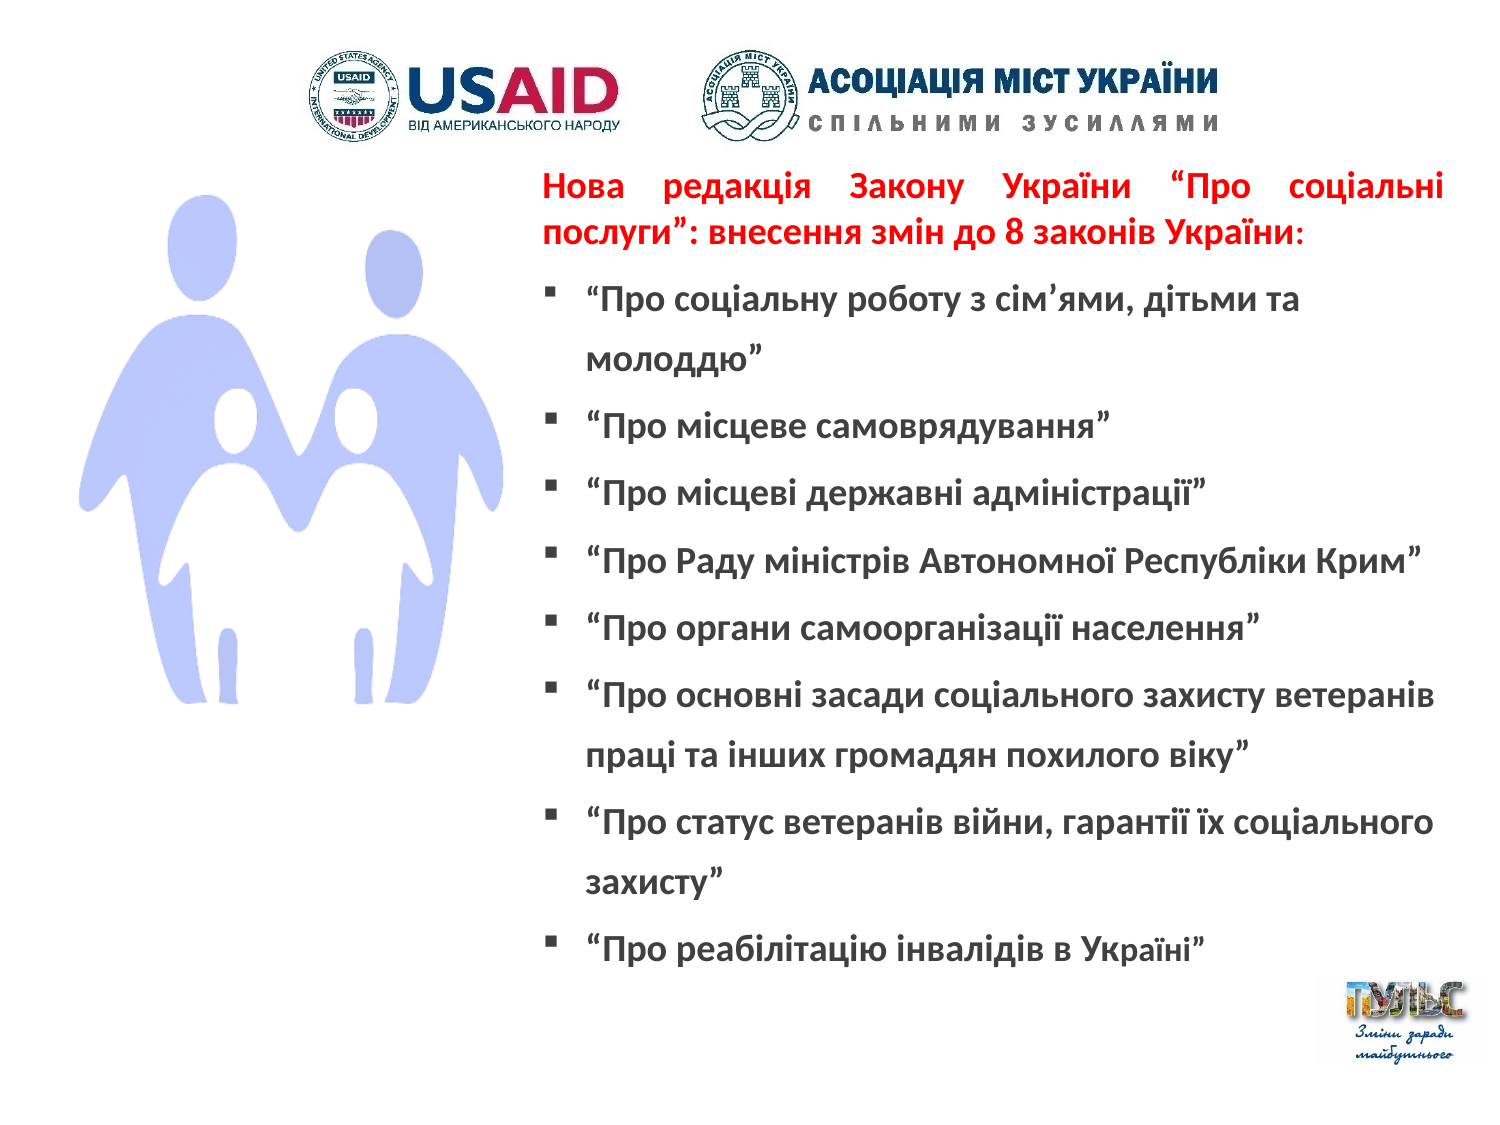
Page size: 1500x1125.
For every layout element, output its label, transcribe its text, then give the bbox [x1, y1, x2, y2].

picture [1316, 975, 1487, 1065]
picture [288, 30, 1246, 165]
picture [51, 175, 516, 751]
list Нова редакція Закону України “Про соціальні послуги”: внесення змін до 8 законів України: “Про соціальну роботу з сім’ями, дітьми та молоддю” “Про місцеве самоврядування” “Про місцеві державні адміністрації” “Про Раду міністрів Автономної Республіки Крим” “Про органи самоорганізації населення” “Про основні засади соціального захисту ветеранів праці та інших громадян похилого віку” “Про статус ветеранів війни, гарантії їх соціального захисту” “Про реабілітацію інвалідів в Україні” [527, 152, 1461, 1090]
